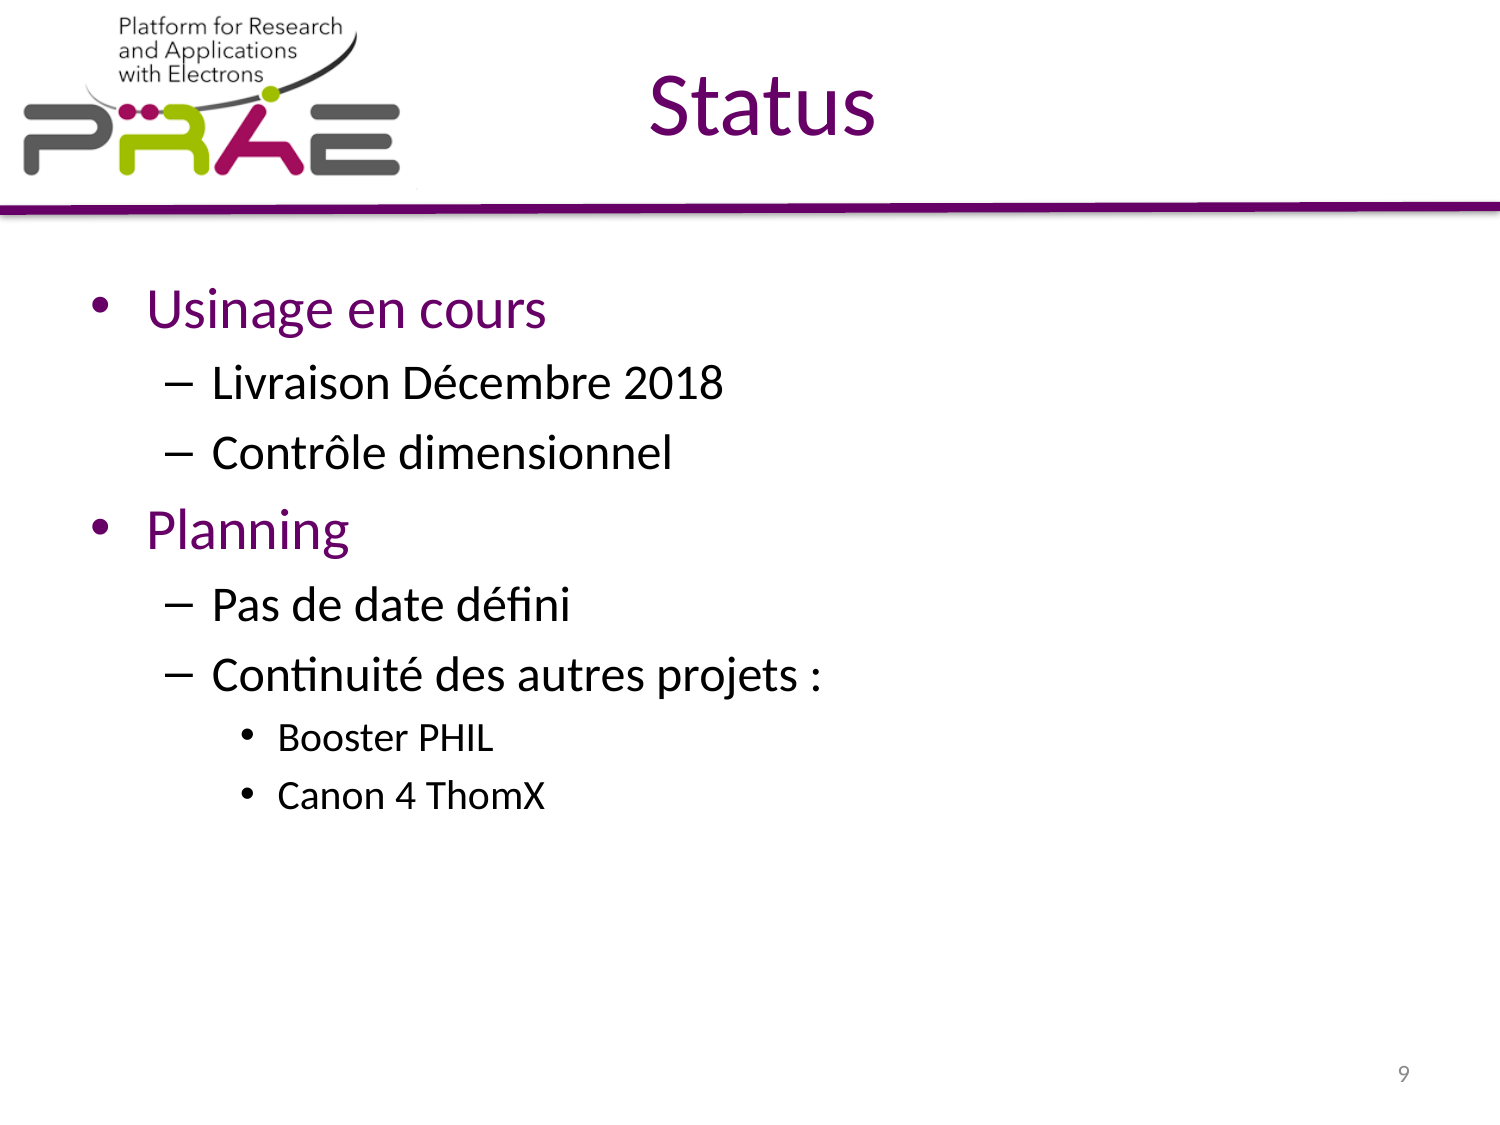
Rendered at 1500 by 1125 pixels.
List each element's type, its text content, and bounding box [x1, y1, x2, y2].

picture [1, 1, 419, 191]
slide_number 9 [1074, 1042, 1425, 1103]
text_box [0, 206, 1500, 211]
title Status [423, 5, 1438, 193]
list Usinage en cours Livraison Décembre 2018 Contrôle dimensionnel Planning Pas de date défini Continuité des autres projets : Booster PHIL Canon 4 ThomX [75, 262, 1425, 1005]
